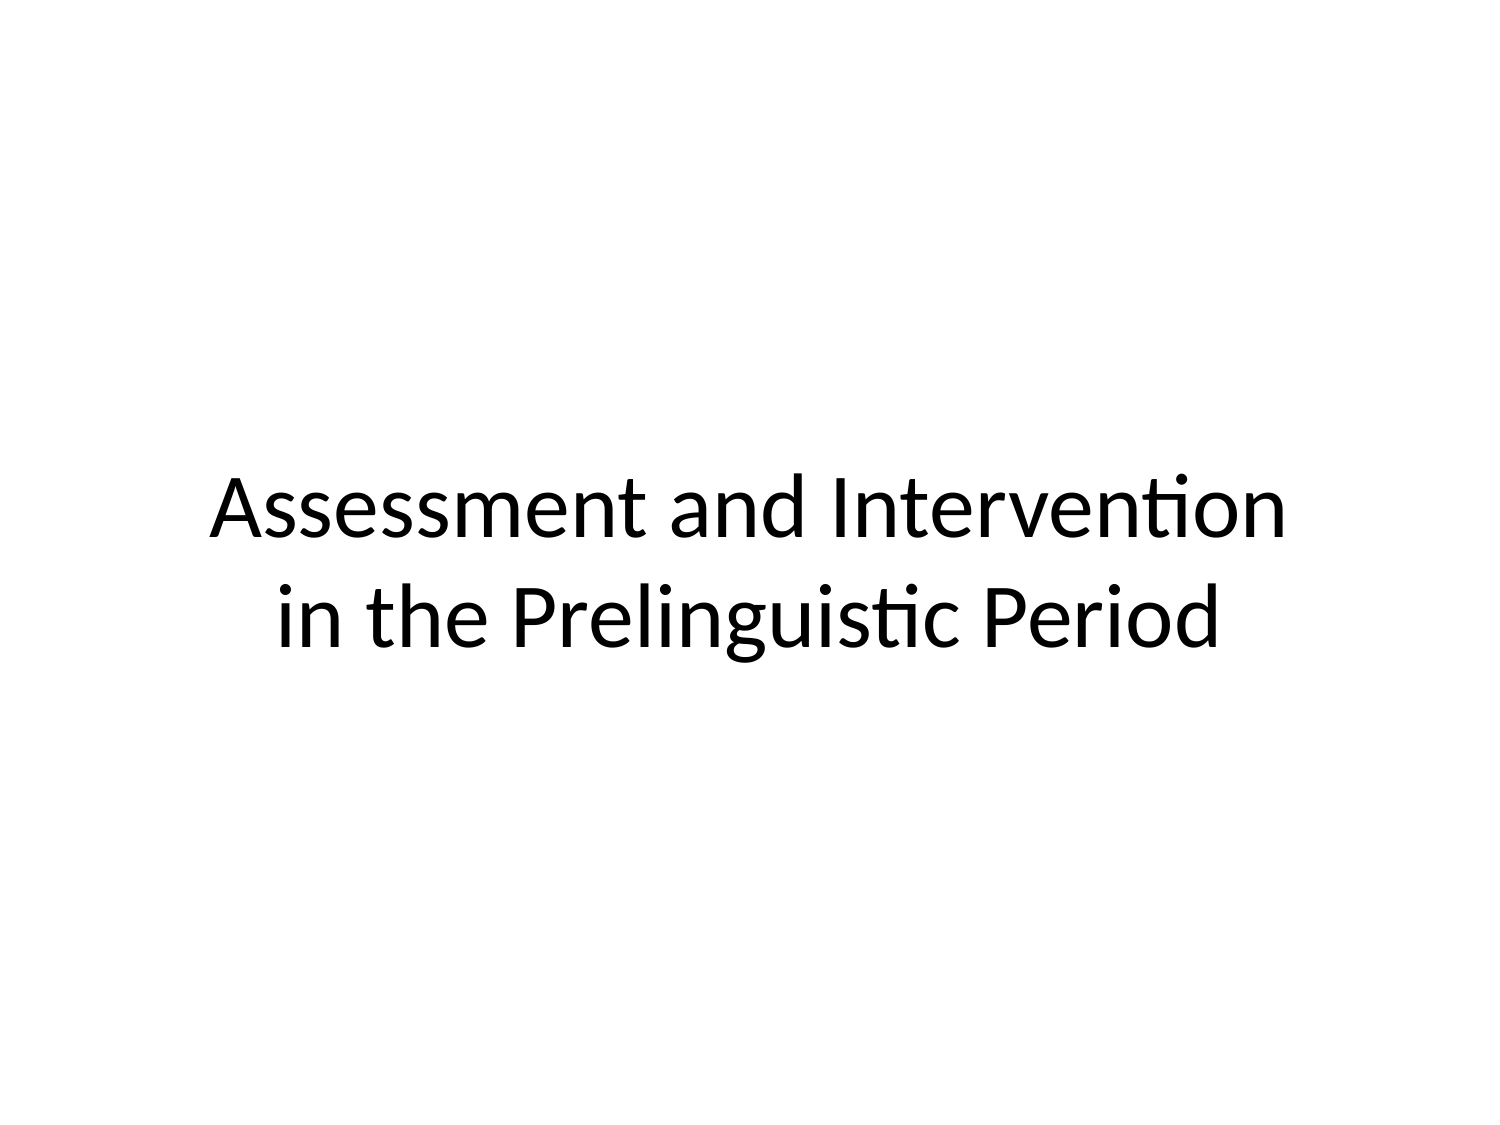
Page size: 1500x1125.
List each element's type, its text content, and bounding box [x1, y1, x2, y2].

title Assessment and Intervention in the Prelinguistic Period [75, 174, 1425, 938]
